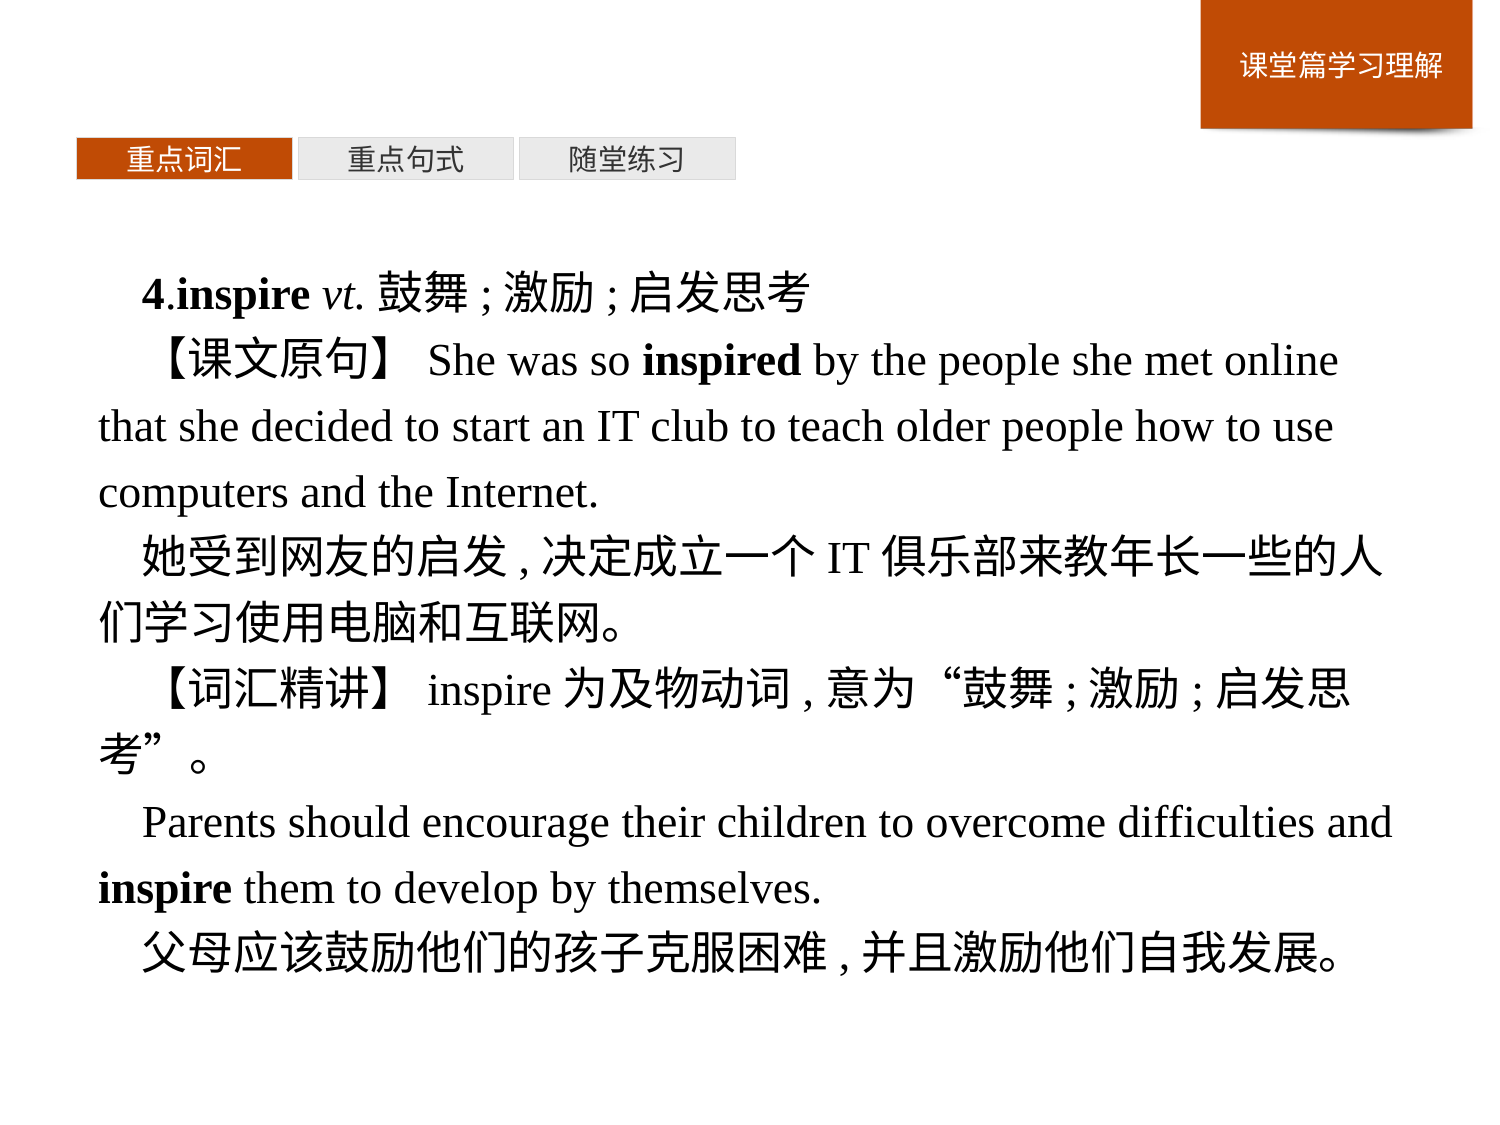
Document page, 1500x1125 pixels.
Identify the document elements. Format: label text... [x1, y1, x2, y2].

text_box 4.inspire vt.鼓舞;激励;启发思考 【课文原句】She was so inspired by the people she met online that she decided to start an IT club to teach older people how to use computers and the Internet. 她受到网友的启发,决定成立一个IT俱乐部来教年长一些的人们学习使用电脑和互联网。 【词汇精讲】inspire为及物动词,意为“鼓舞;激励;启发思考”。 Parents should encourage their children to overcome difficulties and inspire them to develop by themselves. 父母应该鼓励他们的孩子克服困难,并且激励他们自我发展。 [83, 245, 1417, 987]
picture [1200, 0, 1490, 140]
text_box 重点词汇 [75, 135, 294, 182]
text_box 随堂练习 [518, 135, 737, 182]
text_box 重点句式 [296, 135, 516, 182]
